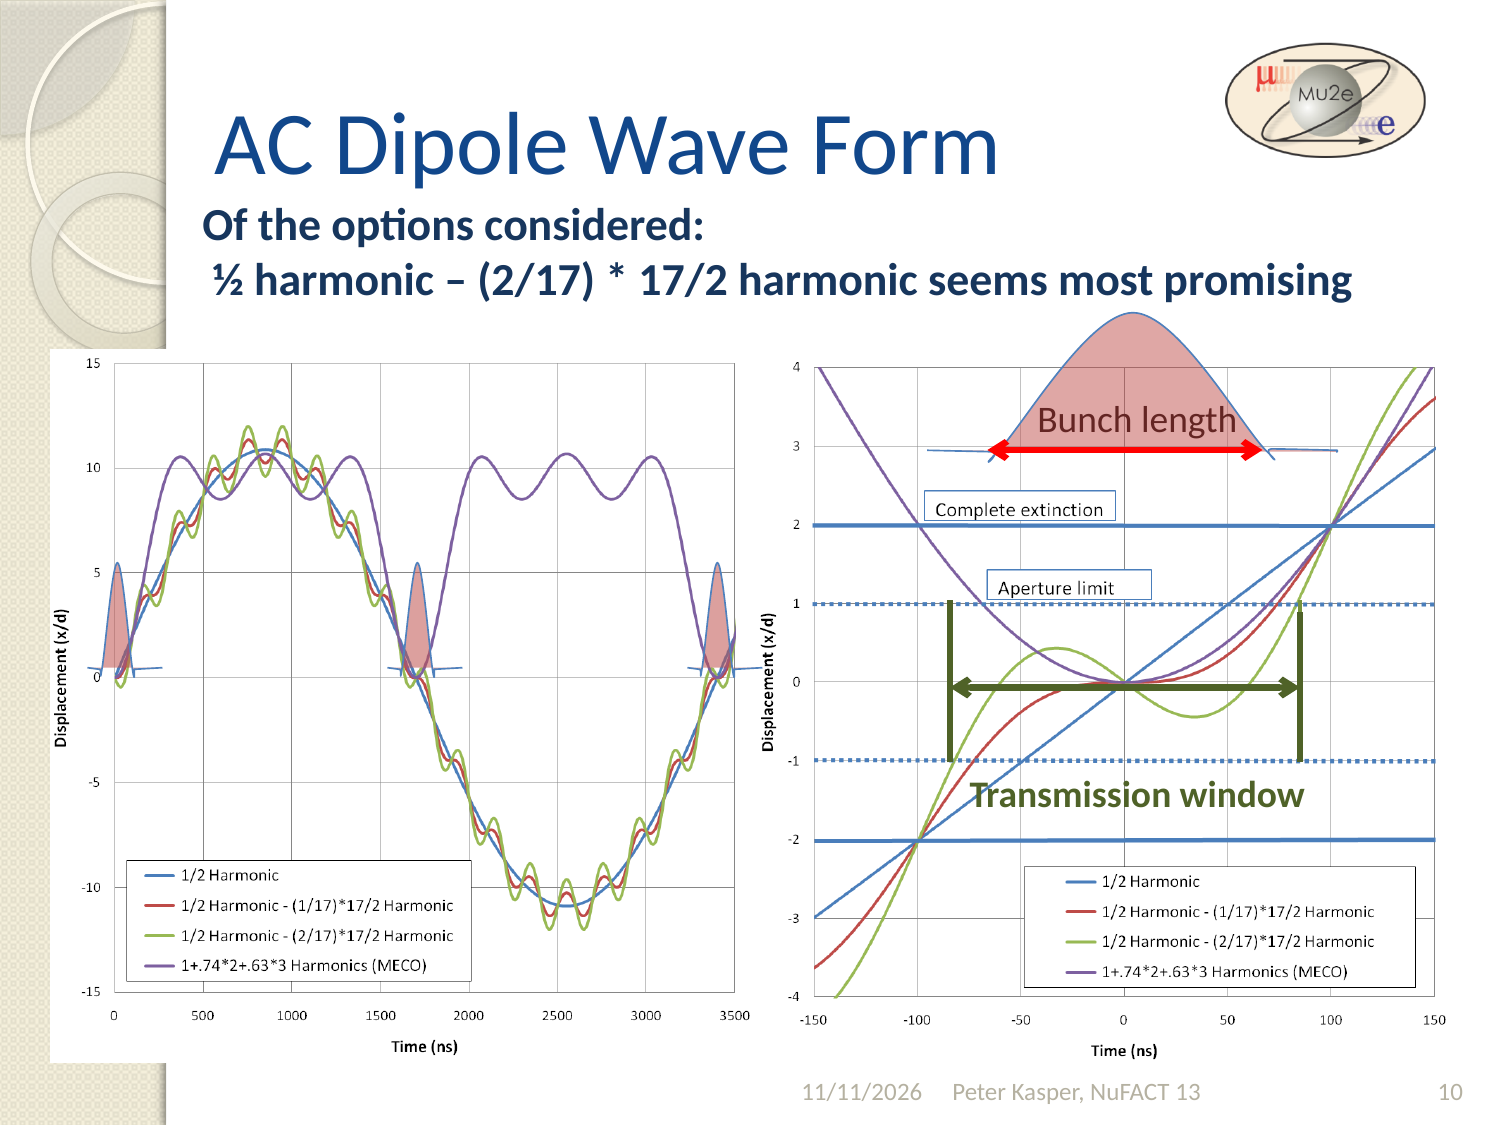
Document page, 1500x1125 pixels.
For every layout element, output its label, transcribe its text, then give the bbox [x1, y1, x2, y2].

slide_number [587, 1073, 938, 1113]
footer Peter Kasper, NuFACT 13 [938, 1078, 1413, 1113]
slide_number 10 [1413, 1034, 1488, 1113]
text_box Of the options considered: ½ harmonic – (2/17) * 17/2 harmonic seems most promising [187, 187, 1438, 313]
picture [1225, 42, 1426, 158]
picture [49, 349, 1451, 1068]
text_box [1066, 313, 1199, 361]
title AC Dipole Wave Form [200, 45, 1238, 187]
